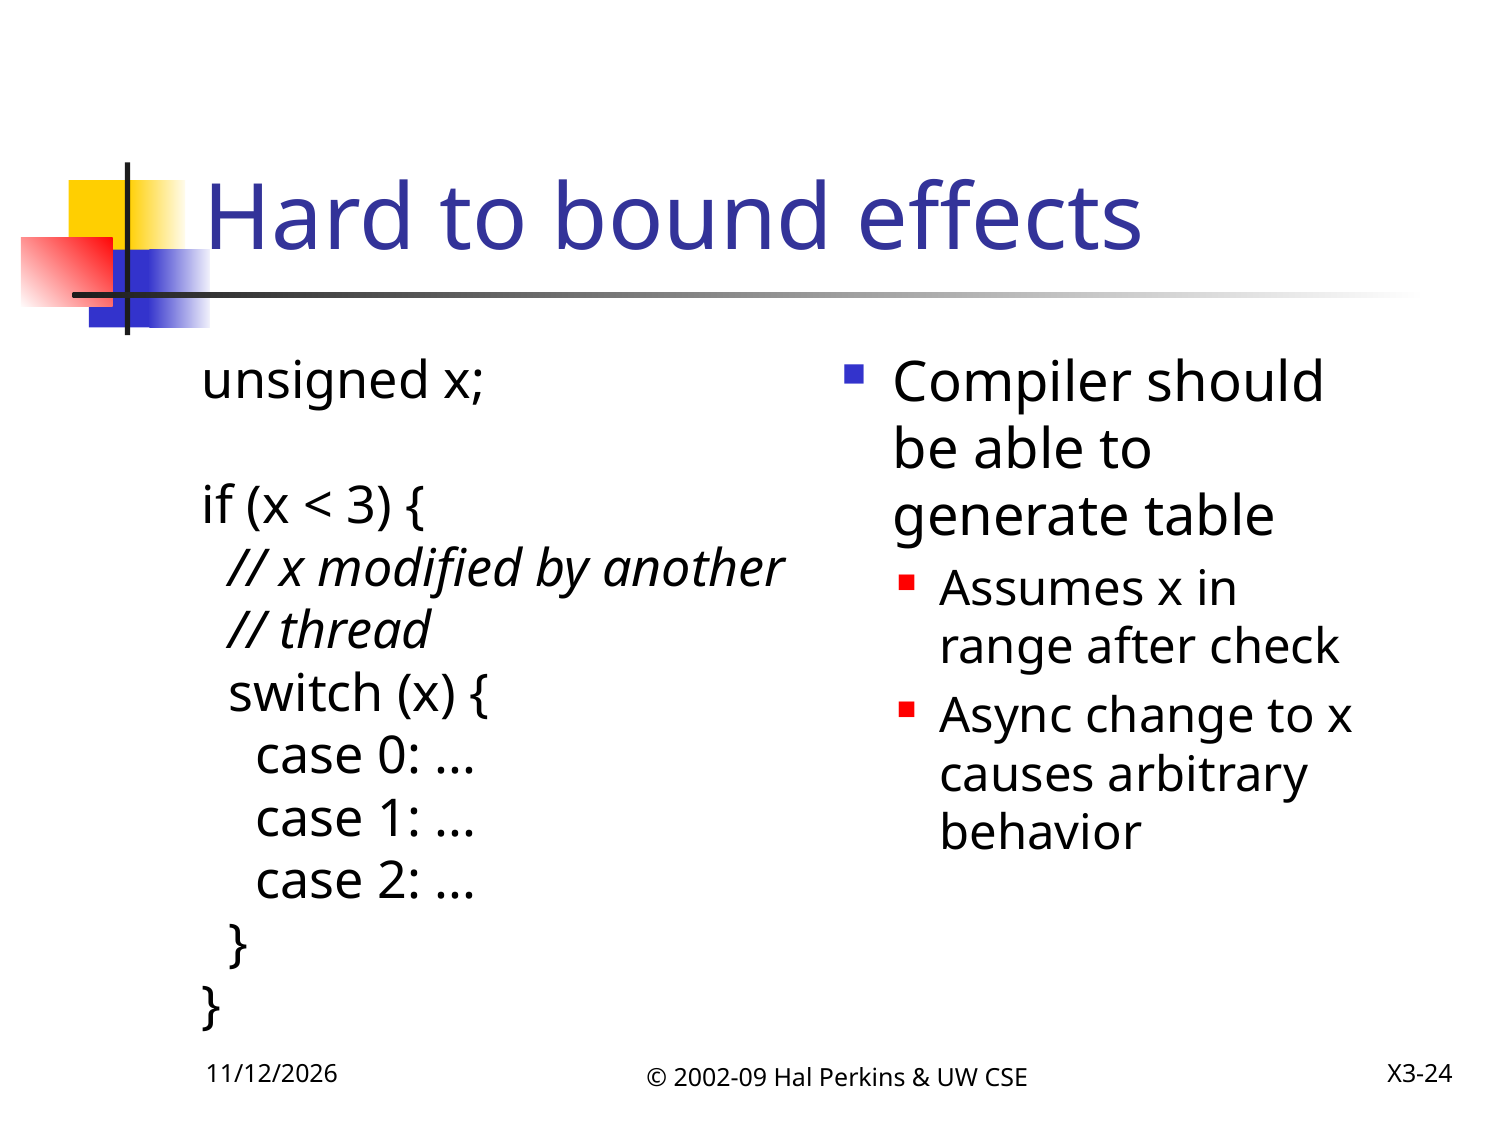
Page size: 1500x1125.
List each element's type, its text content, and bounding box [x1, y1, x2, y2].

text_box unsigned x; if (x < 3) { // x modified by another // thread switch (x) { case 0: ... case 1: ... case 2: ... } } [201, 346, 786, 1035]
list Compiler should be able to generate table Assumes x in range after check Async change to x causes arbitrary behavior [784, 337, 1376, 997]
footer © 2002-09 Hal Perkins & UW CSE [599, 1023, 1076, 1100]
title Hard to bound effects [188, 34, 1468, 276]
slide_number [190, 1023, 504, 1100]
slide_number X3-24 [1154, 1023, 1468, 1100]
